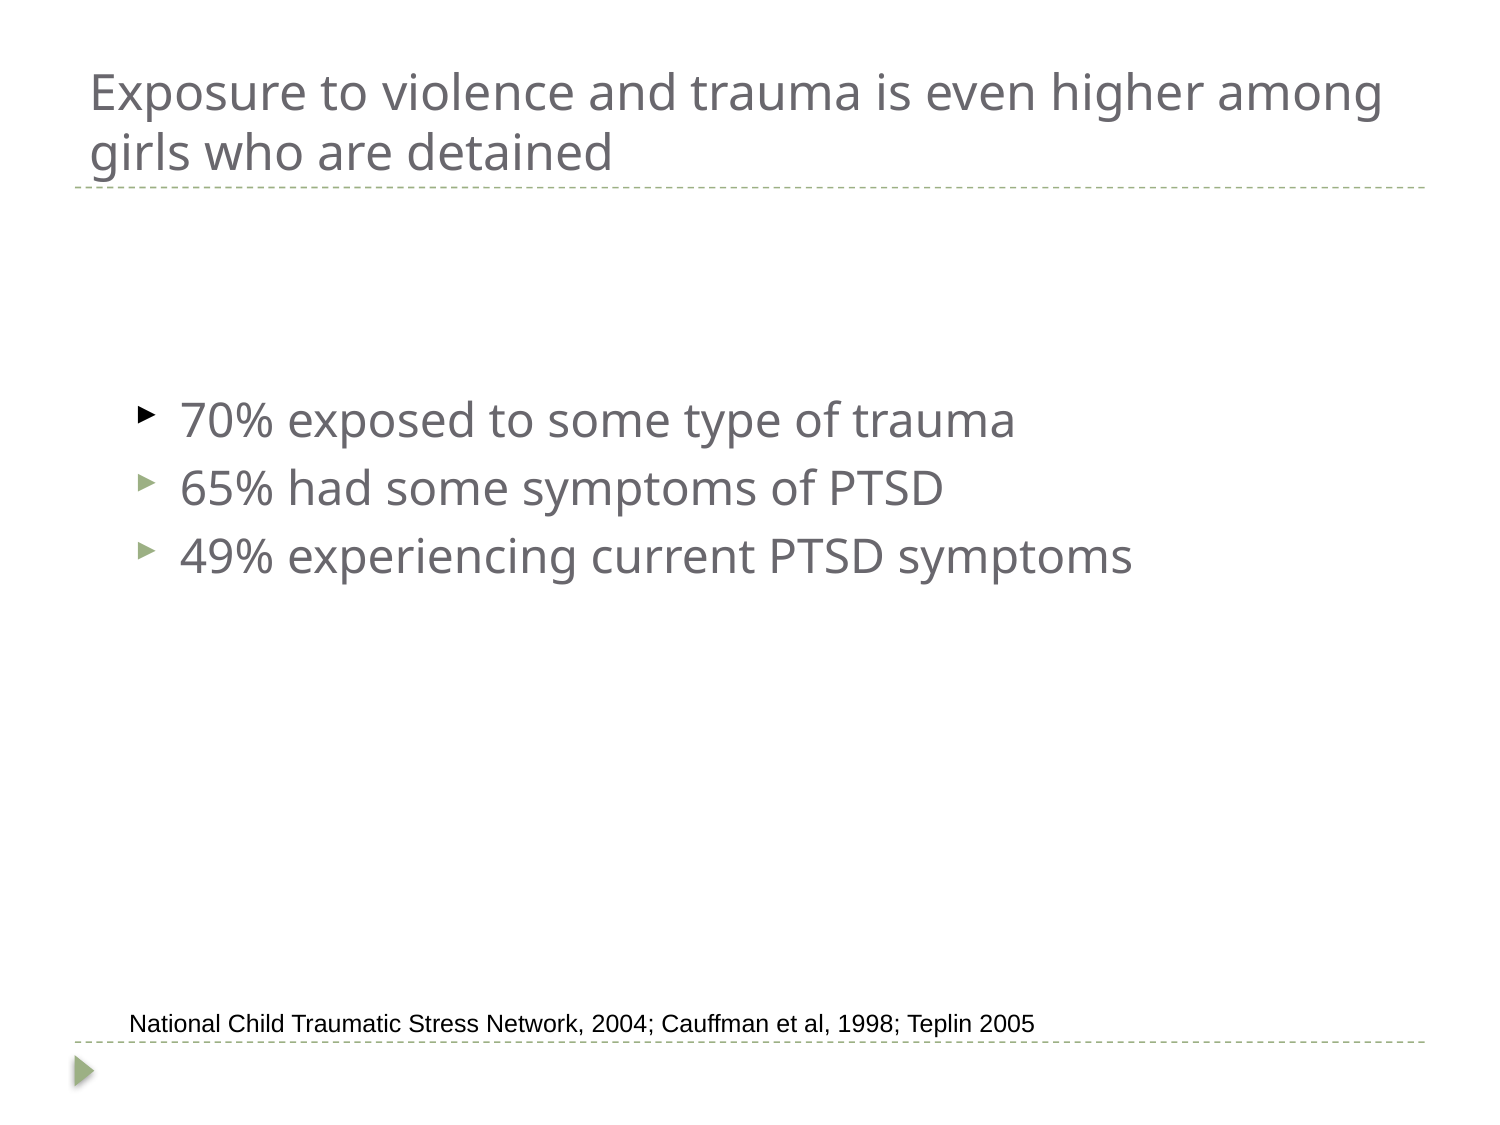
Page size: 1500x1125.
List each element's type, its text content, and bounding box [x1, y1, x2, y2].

title Exposure to violence and trauma is even higher among girls who are detained [75, 0, 1425, 188]
text_box National Child Traumatic Stress Network, 2004; Cauffman et al, 1998; Teplin 2005 [114, 999, 1053, 1045]
list 70% exposed to some type of trauma 65% had some symptoms of PTSD 49% experiencing current PTSD symptoms [75, 382, 1425, 1125]
